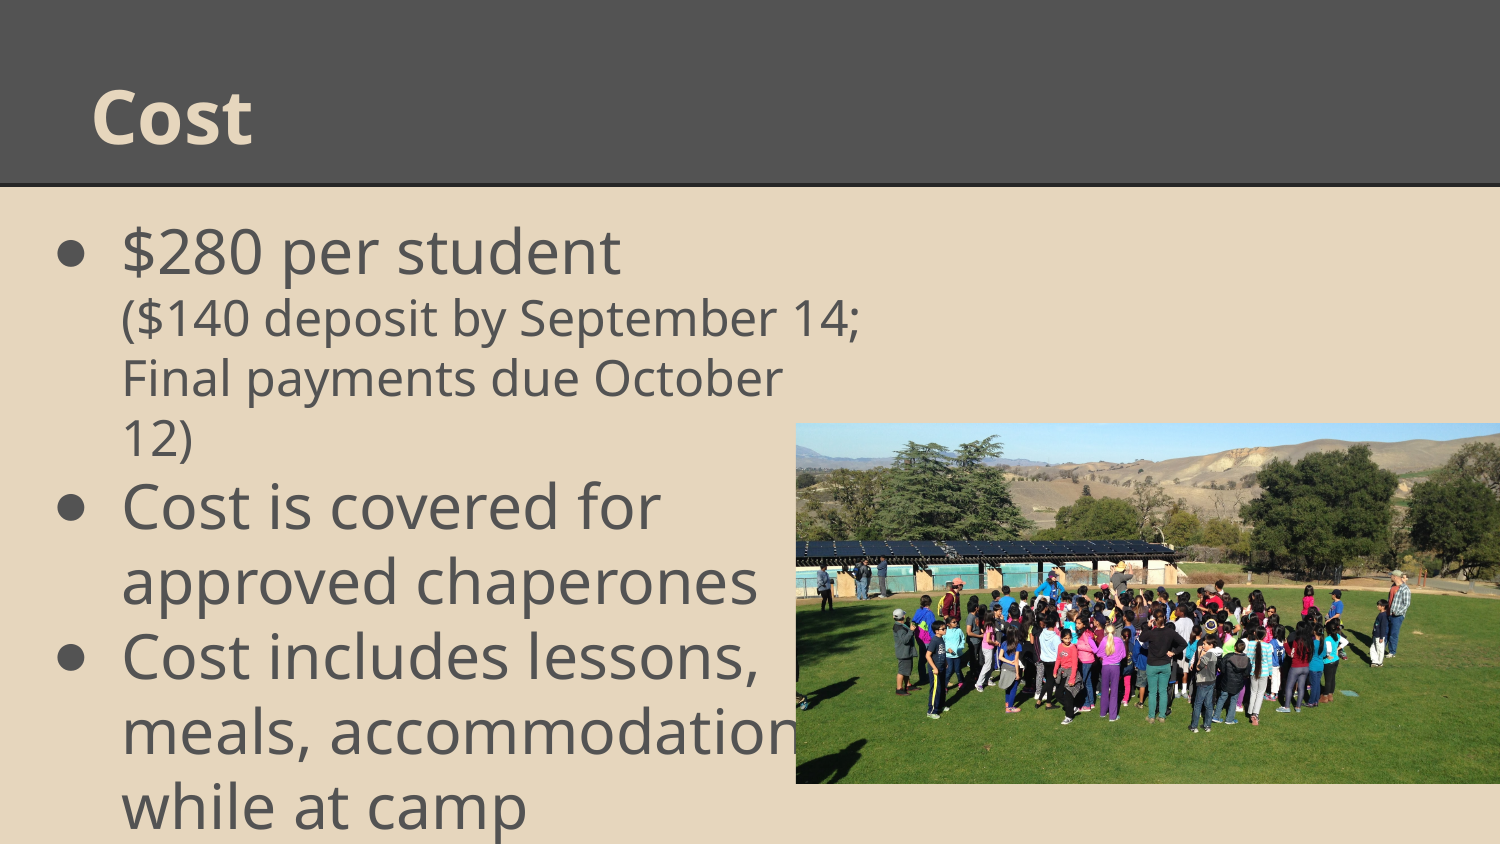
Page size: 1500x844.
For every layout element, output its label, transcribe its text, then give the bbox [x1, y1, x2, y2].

title Cost [75, 33, 1425, 175]
picture [795, 422, 1500, 784]
picture [187, 516, 587, 759]
list $280 per student ($140 deposit by September 14; Final payments due October 12) Cost is covered for approved chaperones Cost includes lessons, meals, accommodations while at camp [31, 196, 882, 808]
